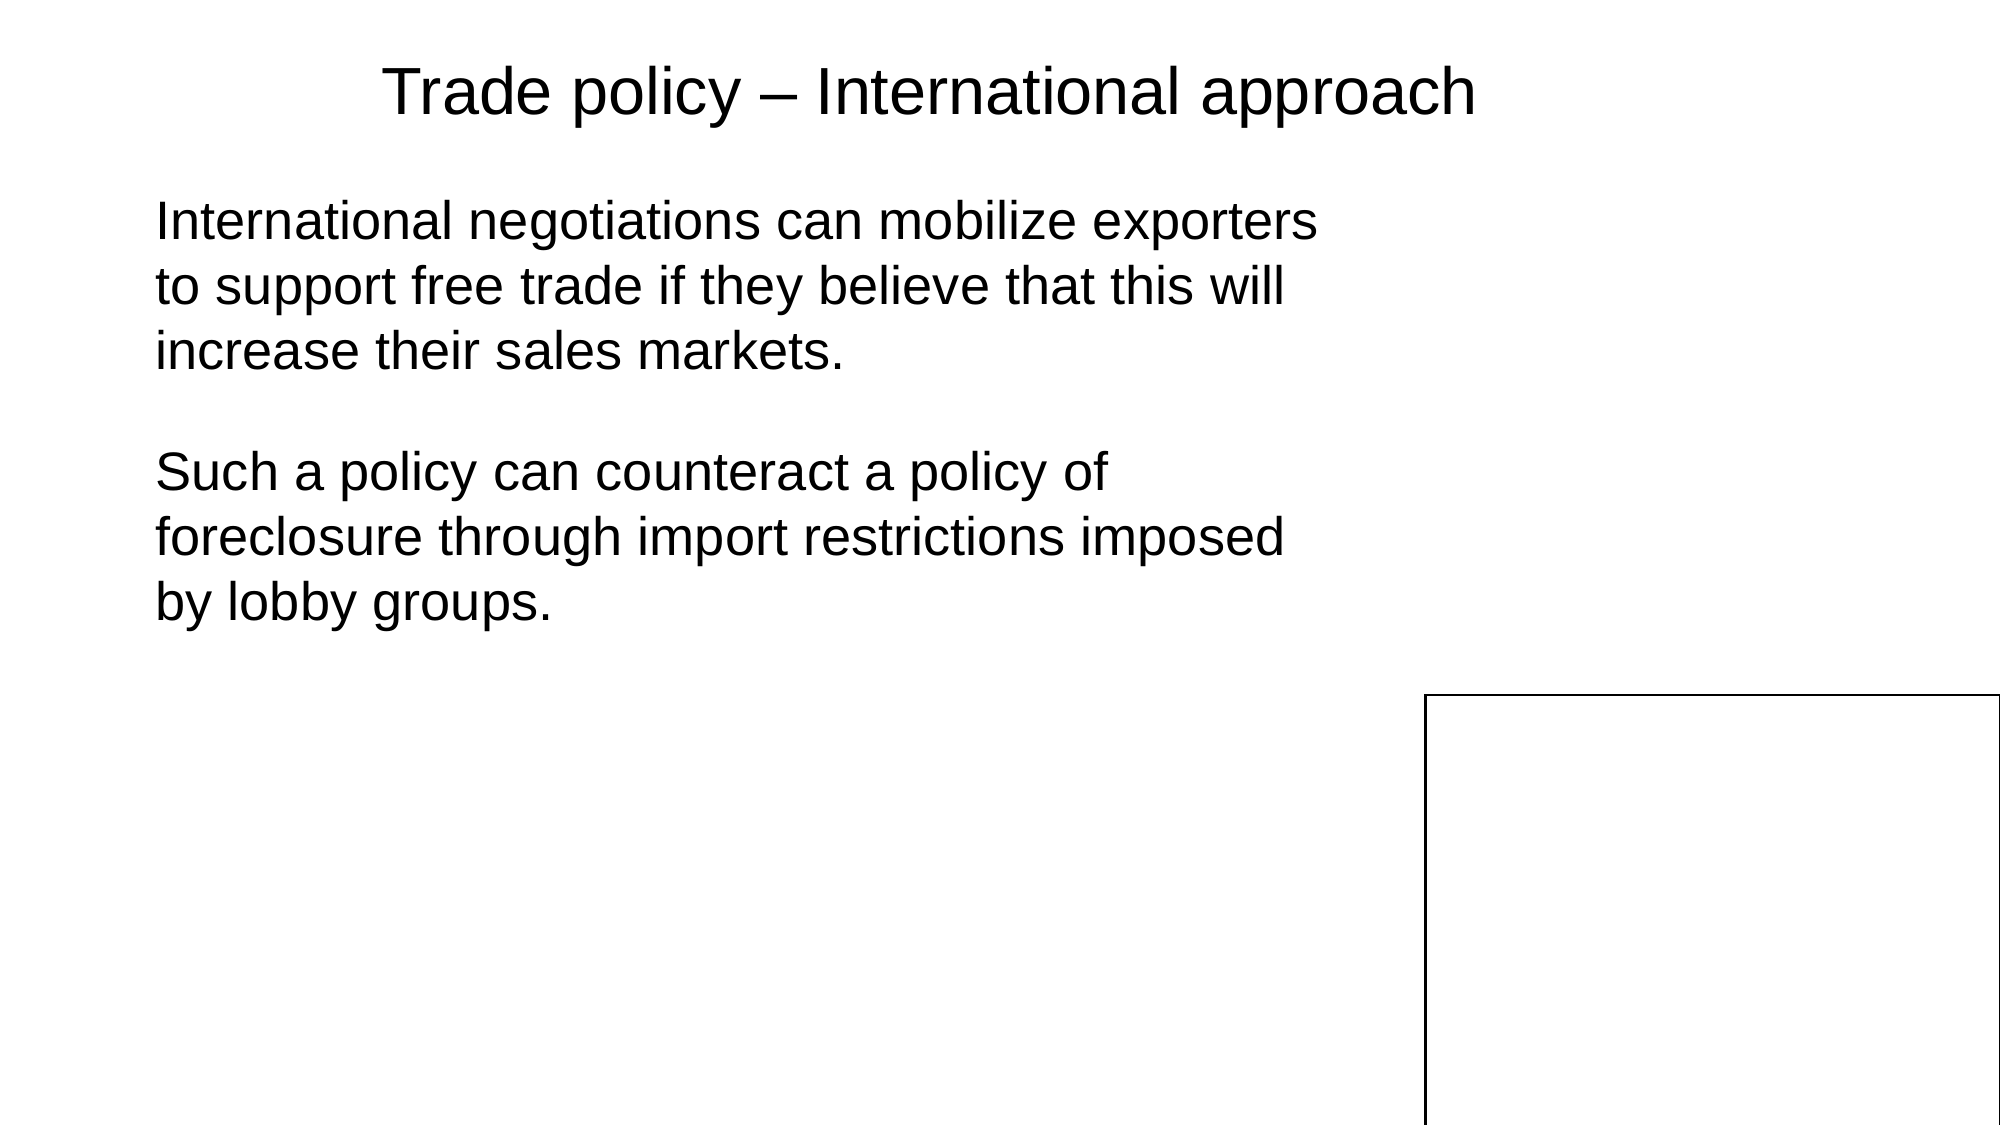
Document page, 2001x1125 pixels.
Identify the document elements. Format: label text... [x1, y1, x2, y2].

text_box [1424, 694, 2000, 1125]
text_box Trade policy – International approach [317, 40, 1543, 146]
text_box International negotiations can mobilize exporters to support free trade if they believe that this will increase their sales markets. Such a policy can counteract a policy of foreclosure through import restrictions imposed by lobby groups. [140, 177, 1366, 852]
